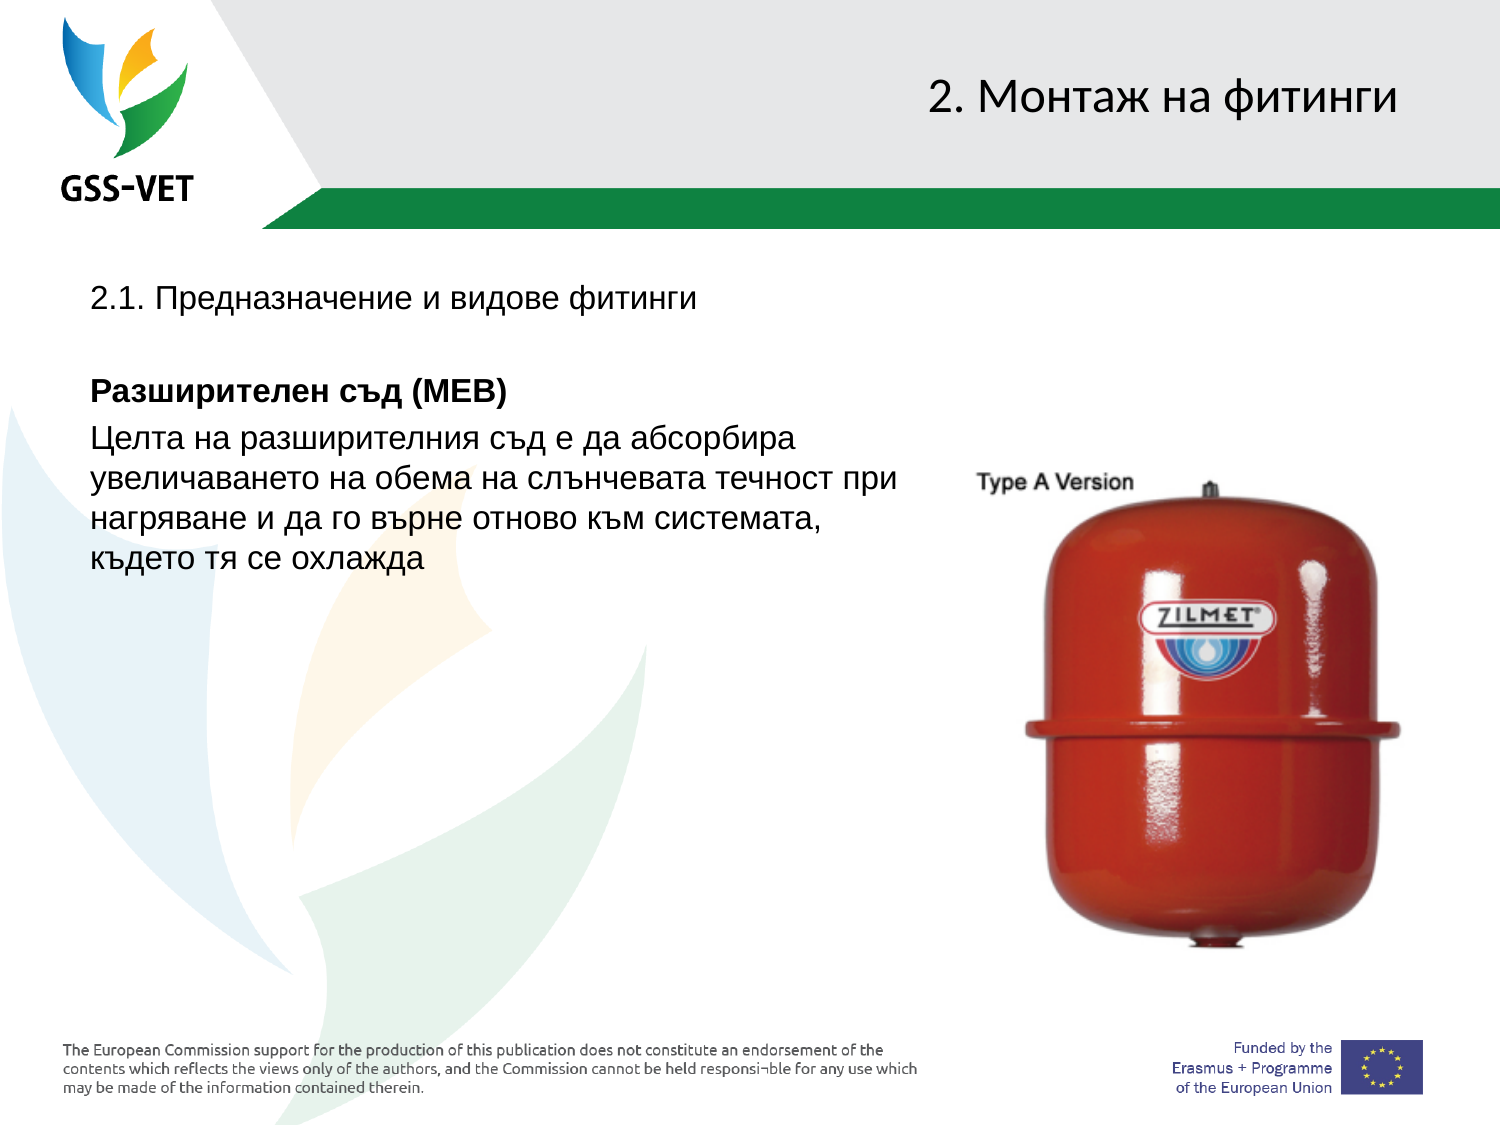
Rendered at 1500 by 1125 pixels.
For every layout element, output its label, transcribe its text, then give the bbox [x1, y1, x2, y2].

title 2. Монтаж на фитинги [324, 0, 1425, 185]
list 2.1. Предназначение и видове фитинги Разширителен съд (МЕВ) Целта на разширителния съд е да абсорбира увеличаването на обема на слънчевата течност при нагряване и да го върне отново към системата, където тя се охлажда [75, 268, 939, 1012]
picture [0, 0, 1500, 1125]
